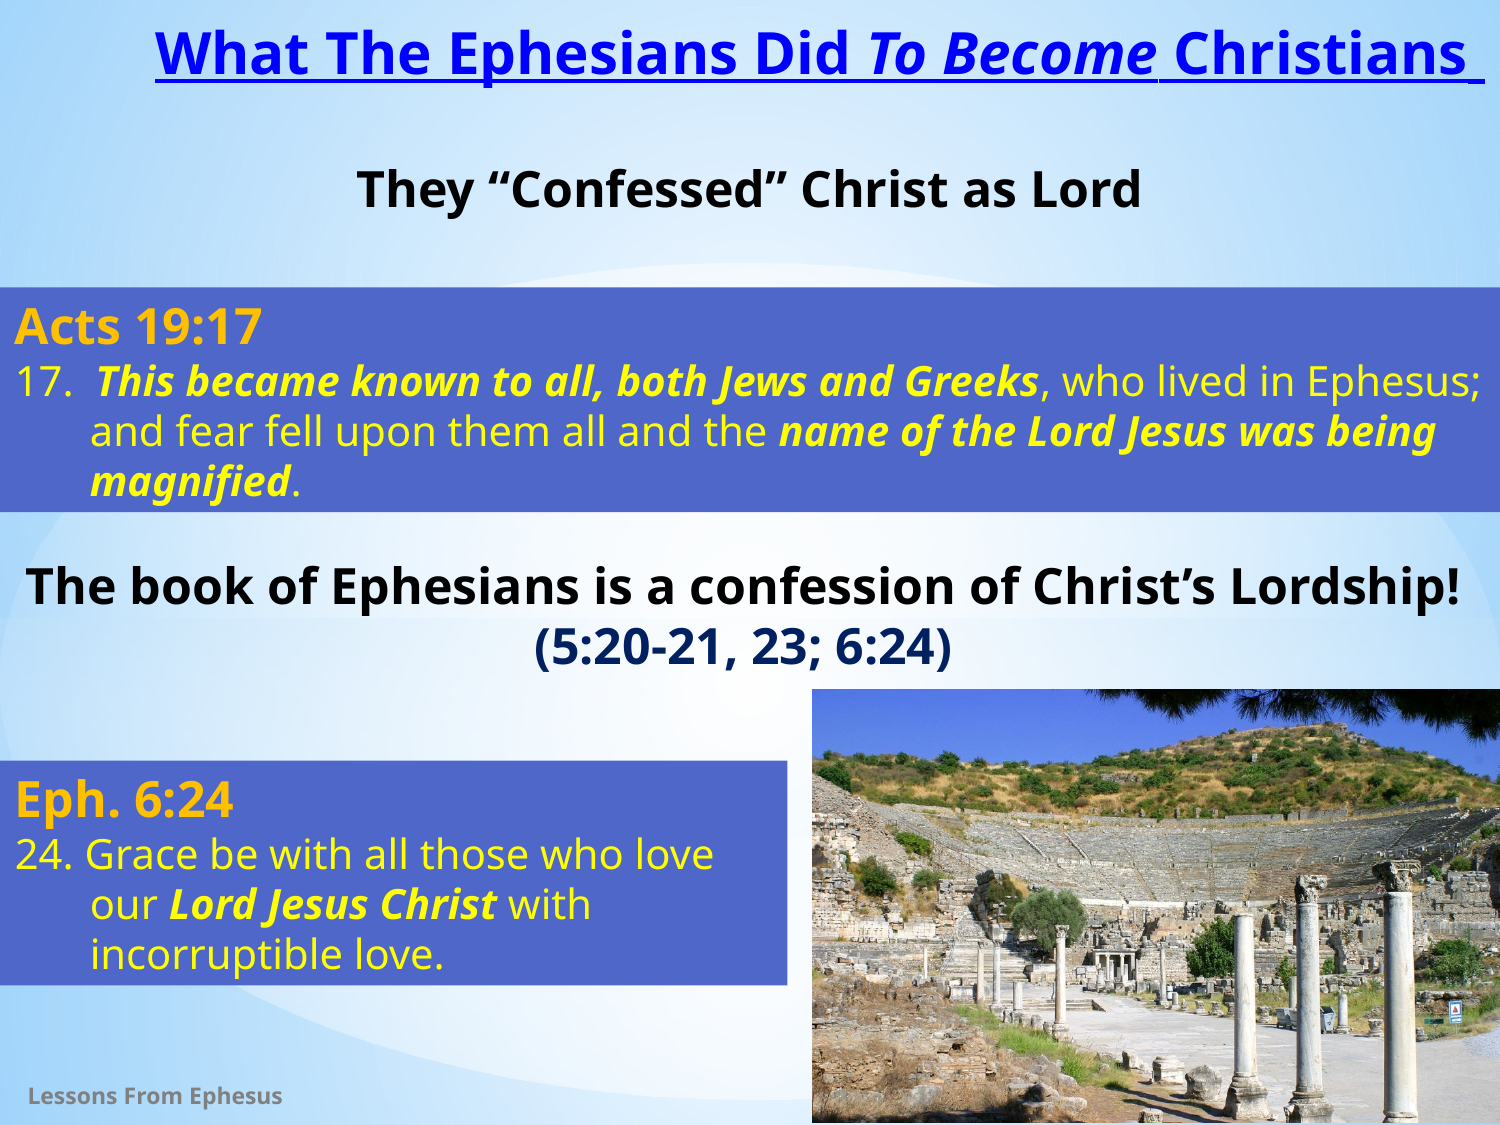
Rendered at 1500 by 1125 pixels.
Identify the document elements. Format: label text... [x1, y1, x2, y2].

text_box Acts 19:17 17. This became known to all, both Jews and Greeks, who lived in Ephesus; and fear fell upon them all and the name of the Lord Jesus was being magnified. [0, 287, 1500, 513]
title What The Ephesians Did To Become Christians [0, 0, 1500, 100]
text_box They “Confessed” Christ as Lord [0, 149, 1500, 225]
picture [812, 688, 1500, 1123]
text_box Eph. 6:24 24. Grace be with all those who love our Lord Jesus Christ with incorruptible love. [0, 760, 788, 986]
footer Lessons From Ephesus [12, 1065, 563, 1125]
text_box The book of Ephesians is a confession of Christ’s Lordship! (5:20-21, 23; 6:24) [0, 546, 1500, 682]
